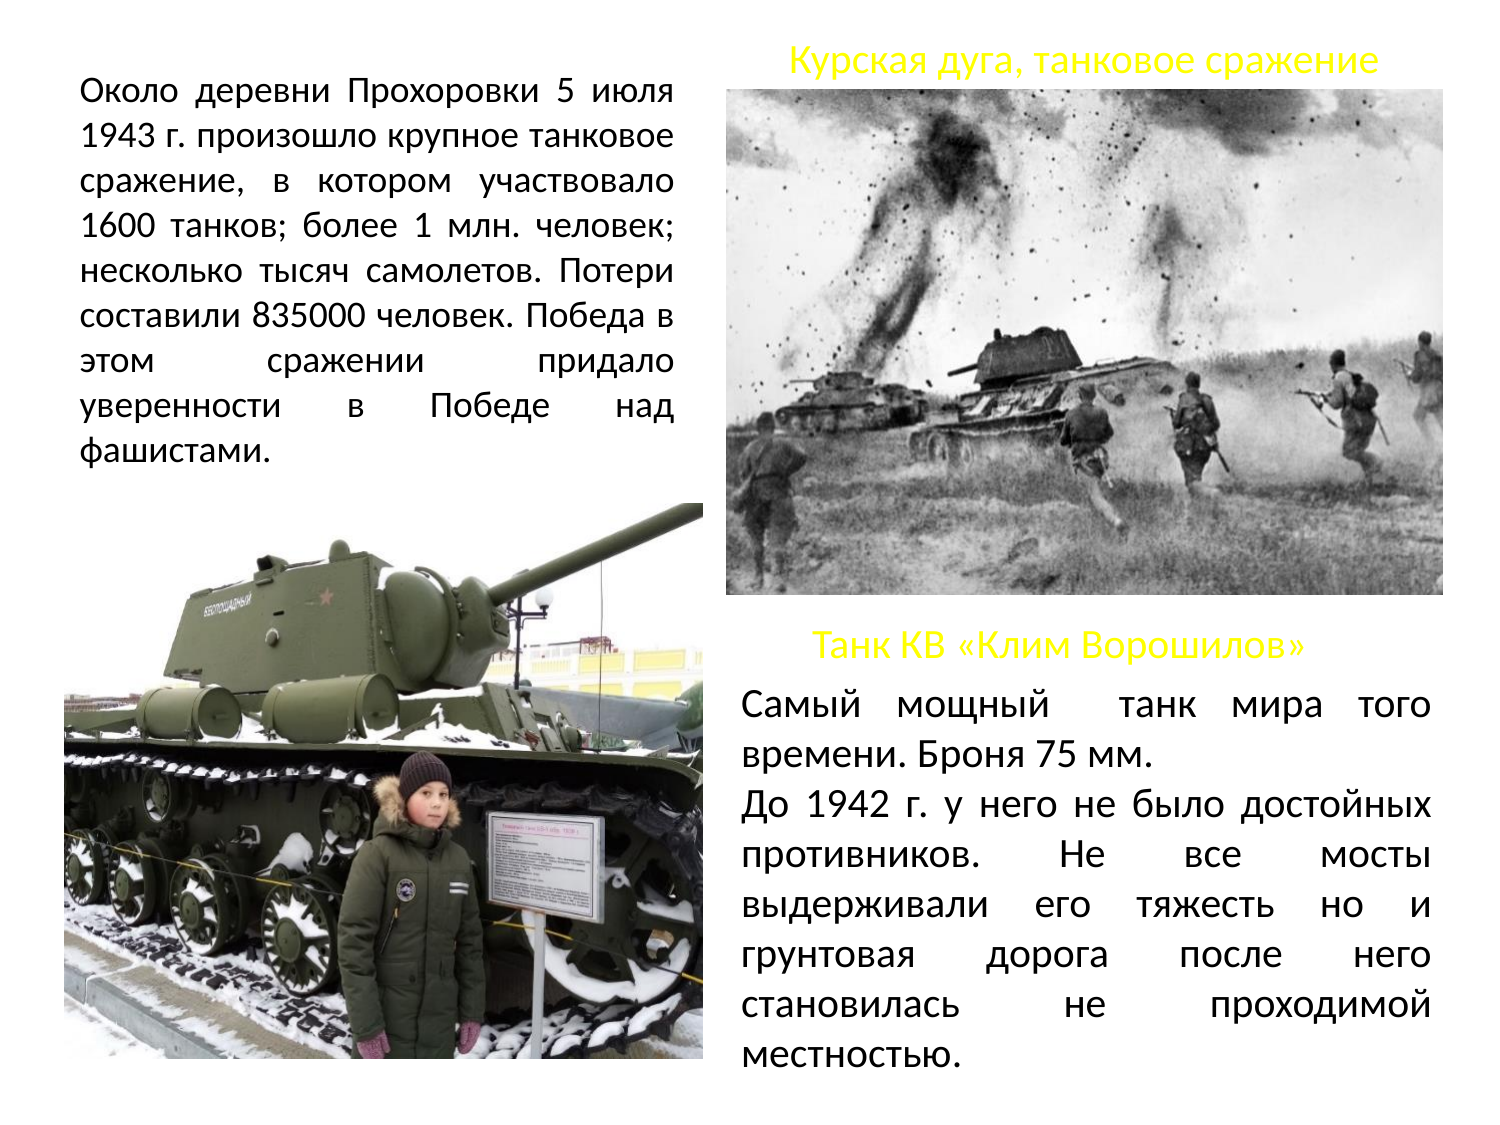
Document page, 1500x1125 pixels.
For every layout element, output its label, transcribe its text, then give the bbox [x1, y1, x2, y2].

text_box Около деревни Прохоровки 5 июля 1943 г. произошло крупное танковое сражение, в котором участвовало 1600 танков; более 1 млн. человек; несколько тысяч самолетов. Потери составили 835000 человек. Победа в этом сражении придало уверенности в Победе над фашистами. [64, 57, 690, 478]
text_box Самый мощный танк мира того времени. Броня 75 мм. До 1942 г. у него не было достойных противников. Не все мосты выдерживали его тяжесть но и грунтовая дорога после него становилась не проходимой местностью. [726, 668, 1447, 1084]
picture [64, 503, 703, 1059]
picture [726, 89, 1443, 595]
text_box Танк КВ «Клим Ворошилов» [797, 609, 1400, 668]
text_box Курская дуга, танковое сражение [726, 24, 1443, 89]
